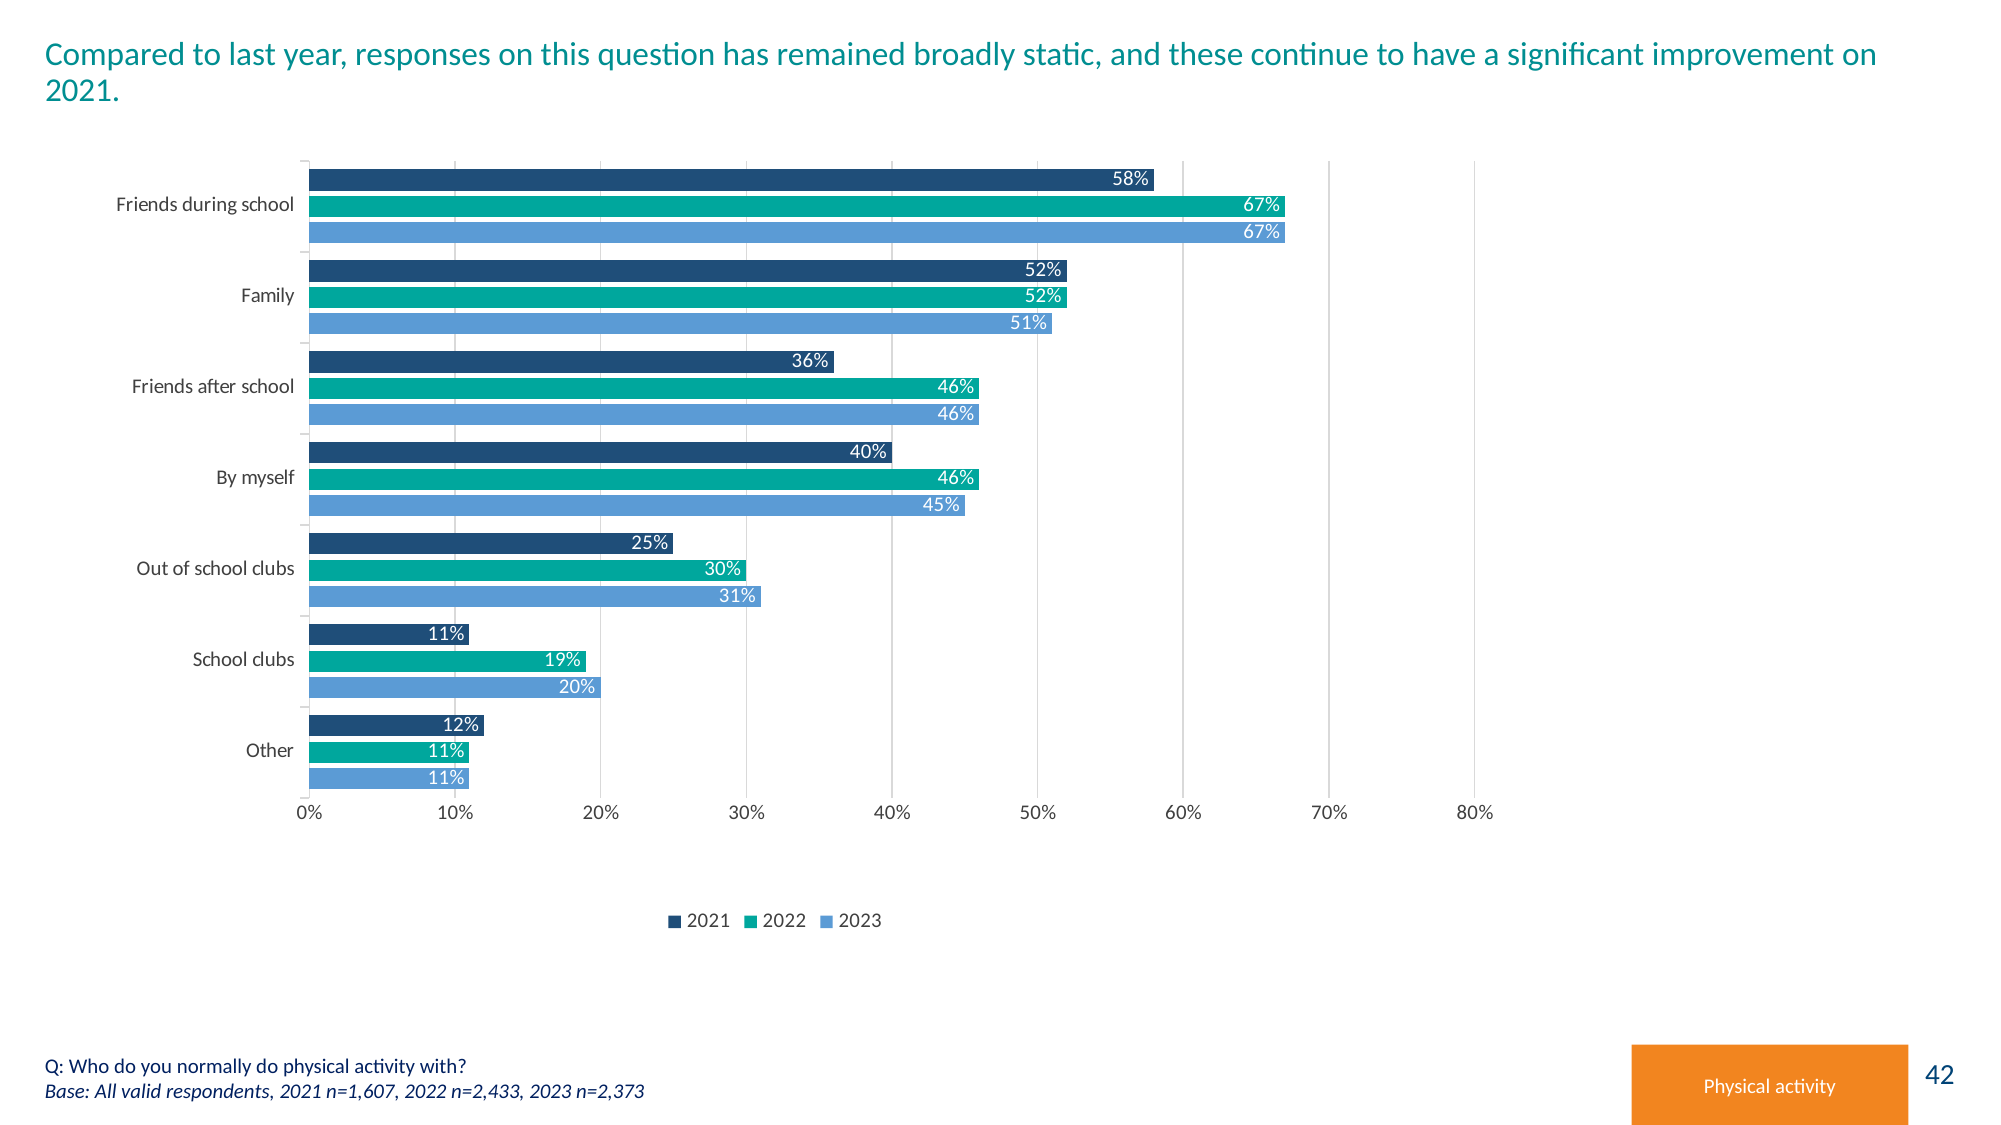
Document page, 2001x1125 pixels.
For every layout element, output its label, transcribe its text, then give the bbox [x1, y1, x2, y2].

text_box Q: Who do you normally do physical activity with? Base: All valid respondents, 2021 n=1,607, 2022 n=2,433, 2023 n=2,373 [29, 1045, 1136, 1111]
chart [29, 136, 1521, 939]
text_box Physical activity [1631, 1044, 1909, 1125]
title Compared to last year, responses on this question has remained broadly static, and these continue to have a significant improvement on 2021. [30, 29, 1935, 178]
